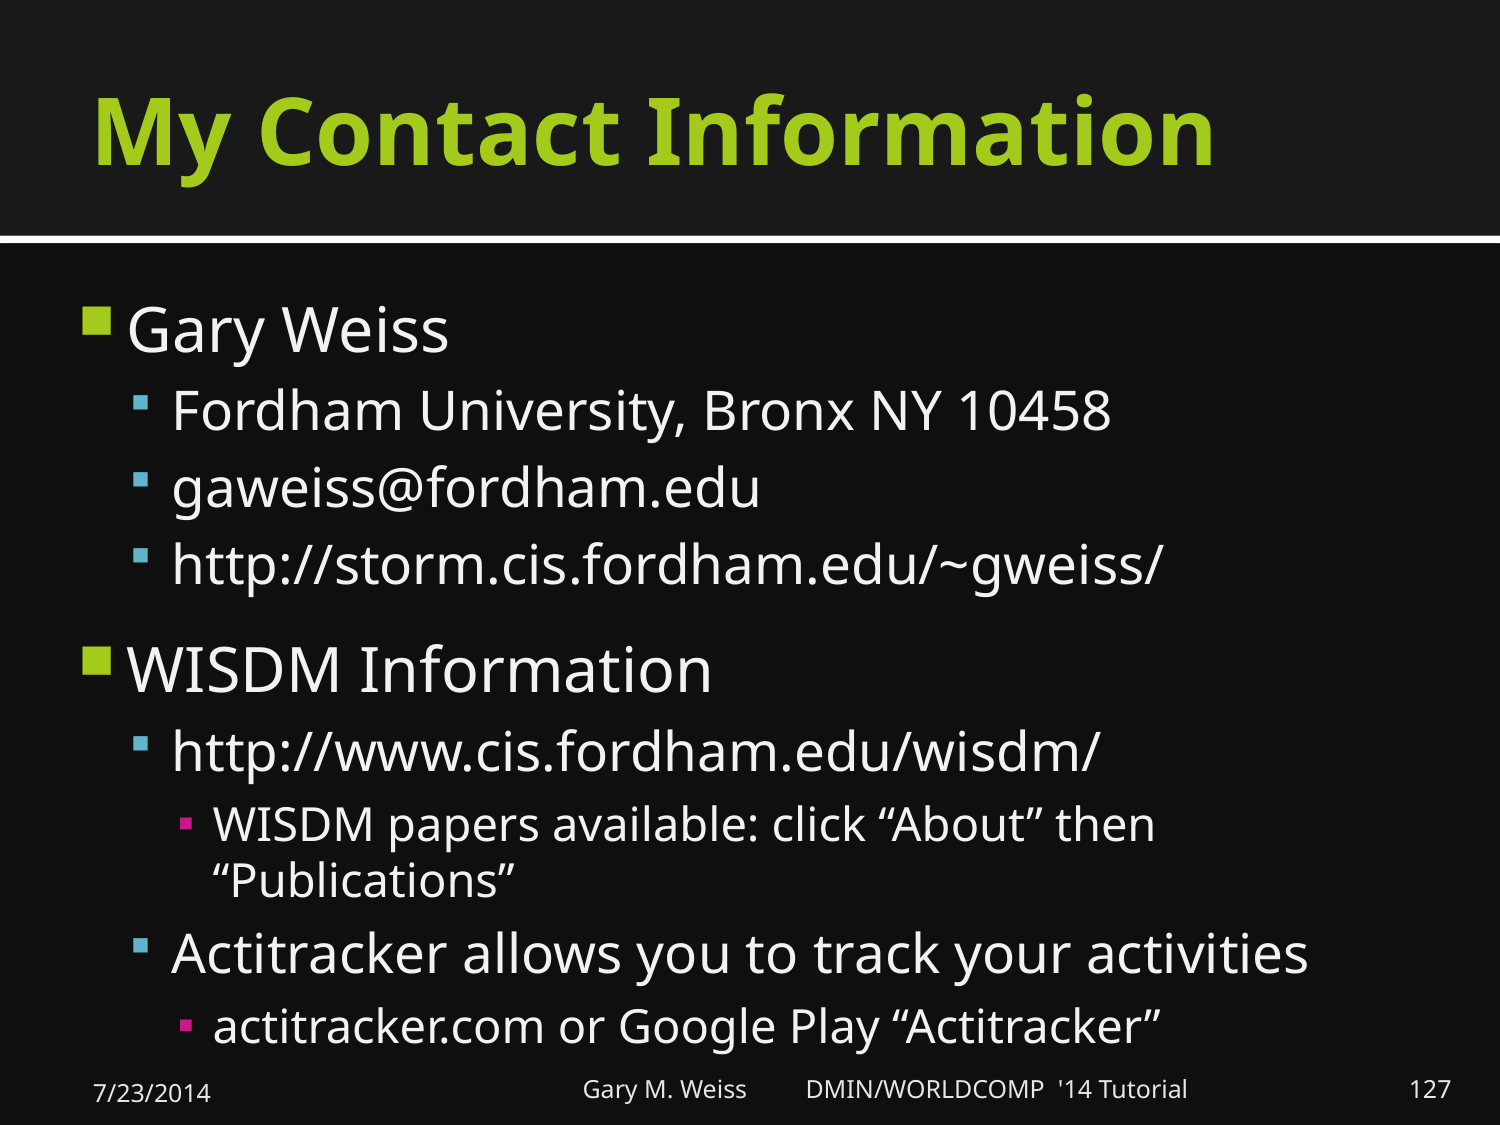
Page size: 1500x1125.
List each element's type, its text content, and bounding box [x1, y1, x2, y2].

slide_number 127 [1345, 1062, 1467, 1108]
title My Contact Information [75, 25, 1425, 231]
list Gary Weiss Fordham University, Bronx NY 10458 gaweiss@fordham.edu http://storm.cis.fordham.edu/~gweiss/ WISDM Information http://www.cis.fordham.edu/wisdm/ WISDM papers available: click “About” then “Publications” Actitracker allows you to track your activities actitracker.com or Google Play “Actitracker” [50, 275, 1450, 1063]
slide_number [75, 1062, 425, 1108]
footer Gary M. Weiss DMIN/WORLDCOMP '14 Tutorial [575, 1062, 1337, 1108]
